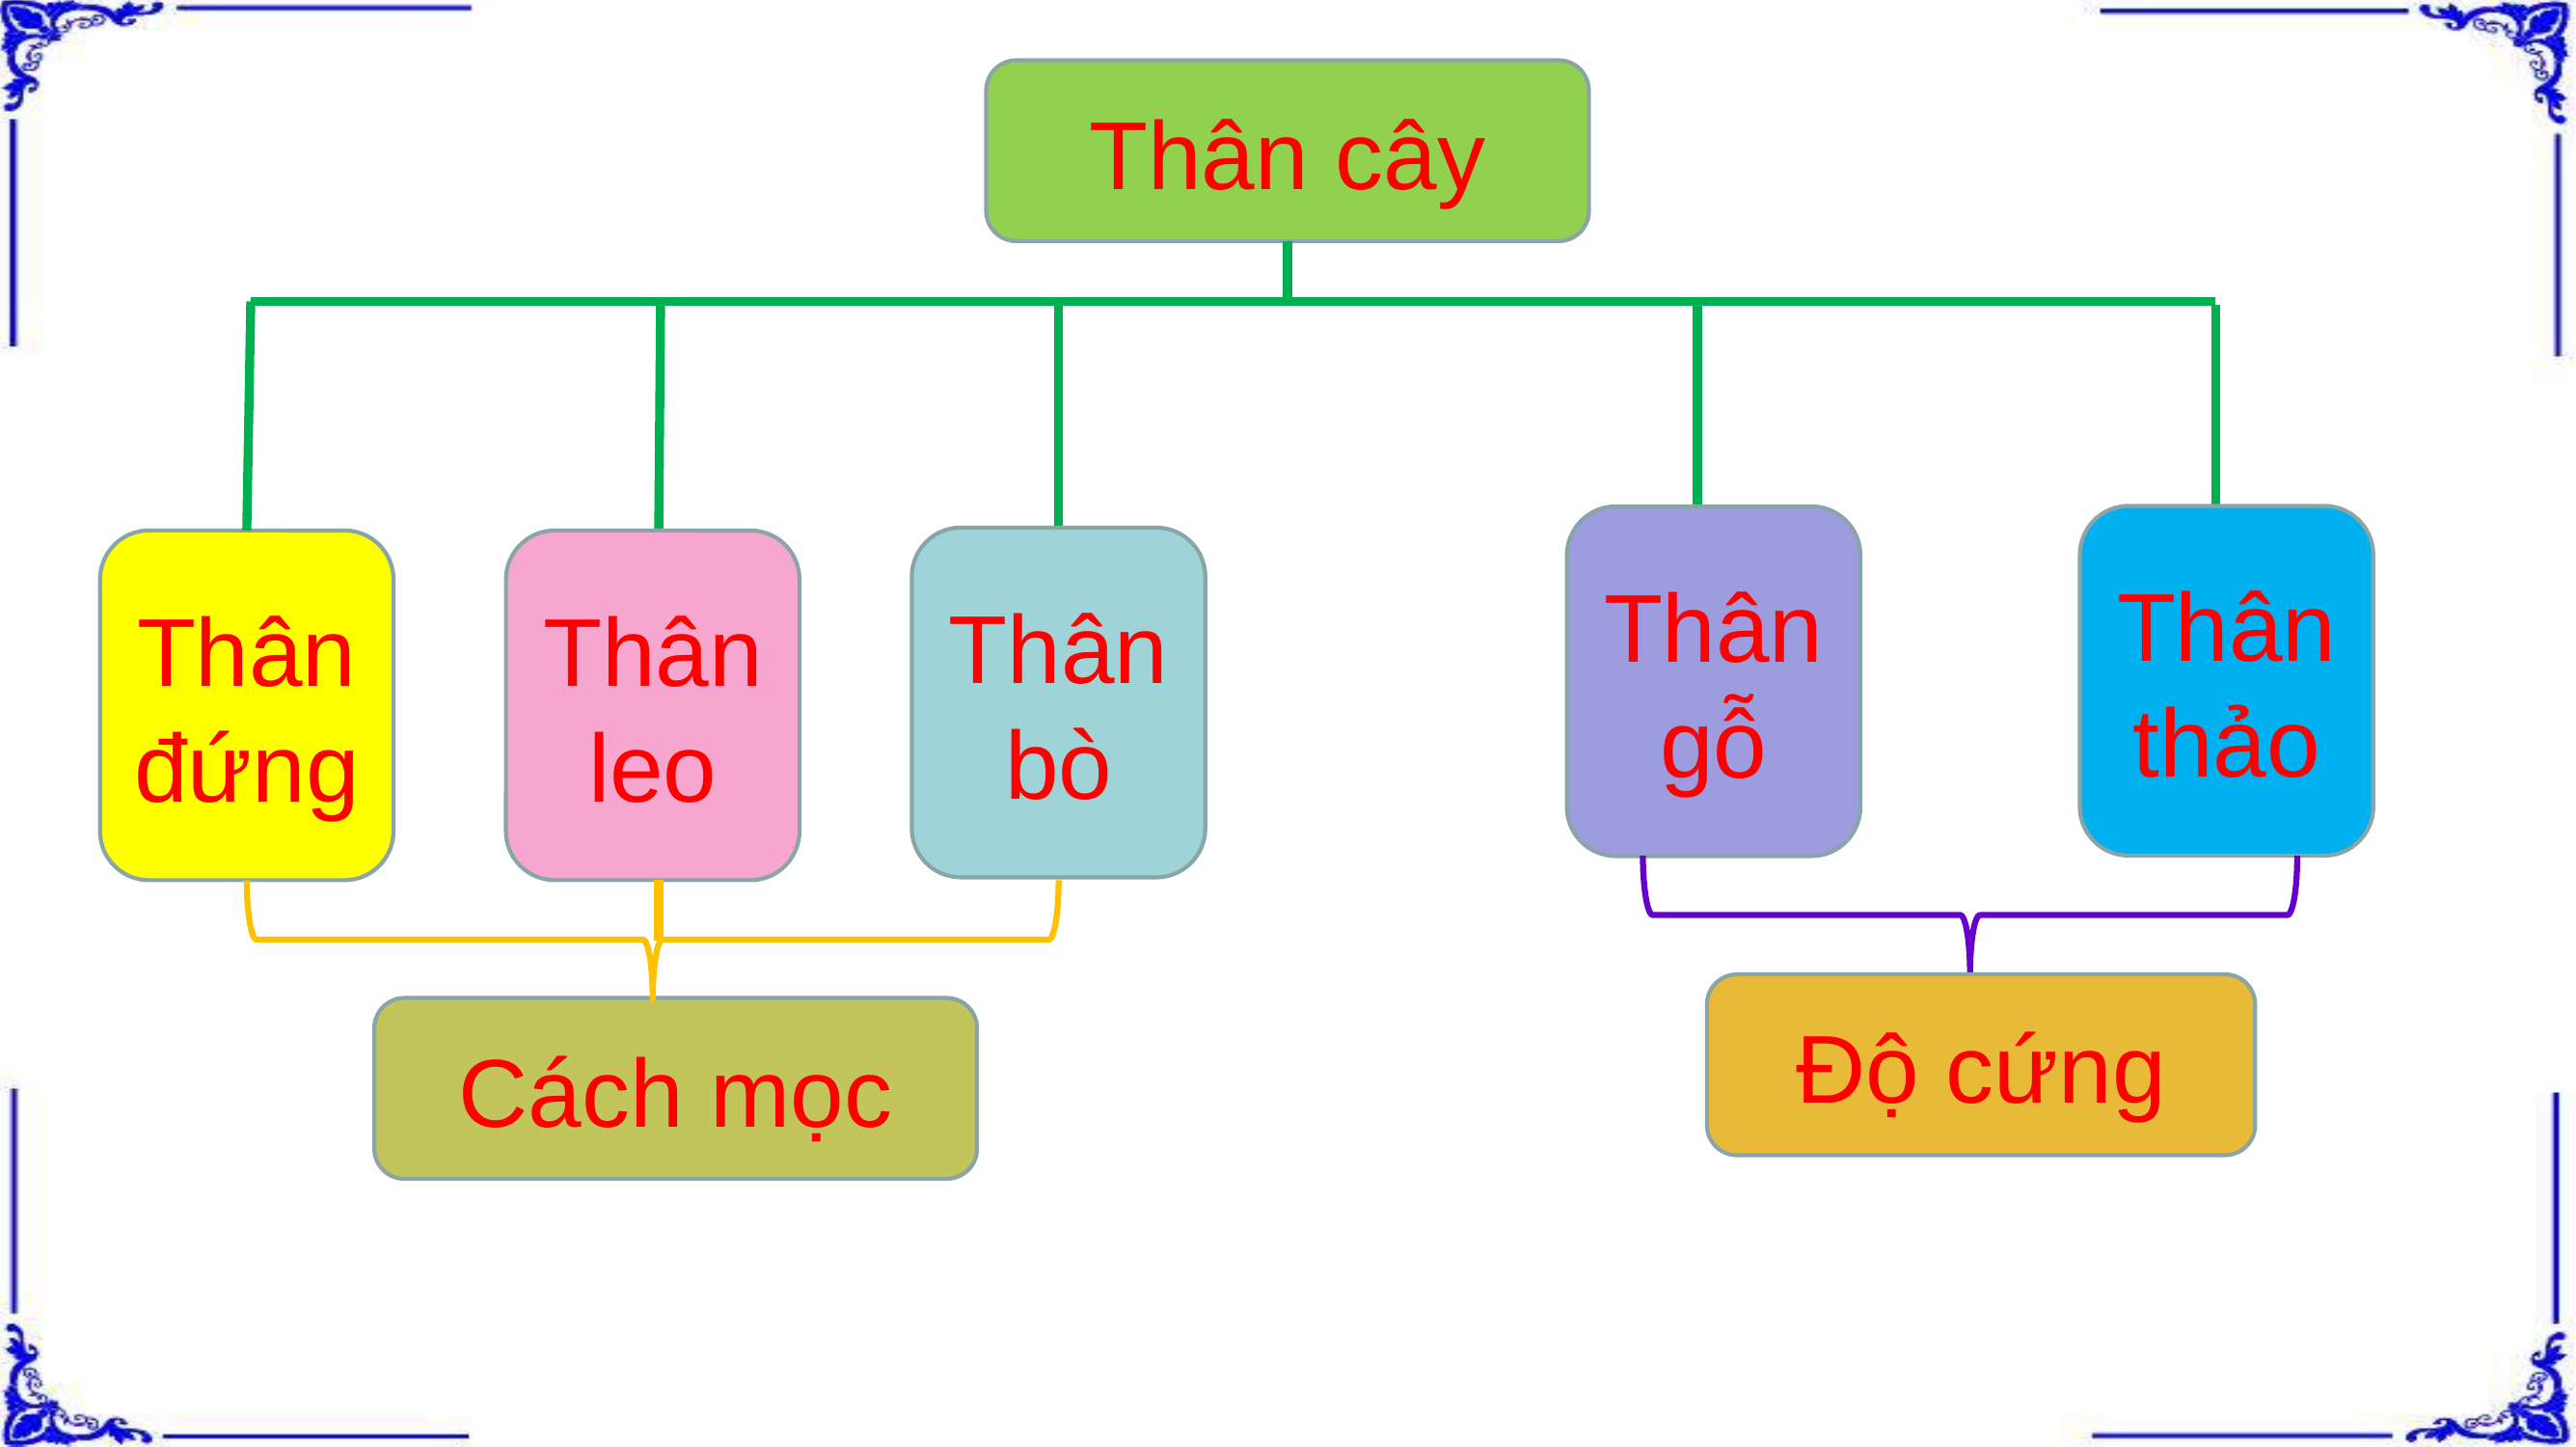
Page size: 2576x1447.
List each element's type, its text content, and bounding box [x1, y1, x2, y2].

text_box Thân leo [503, 528, 801, 880]
text_box Thân gỗ [1564, 504, 1863, 859]
text_box Thân thảo [2077, 504, 2375, 859]
text_box Thân cây [984, 58, 1591, 244]
text_box Thân đứng [97, 528, 396, 883]
text_box Độ cứng [1704, 971, 2258, 1158]
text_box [246, 301, 252, 532]
text_box Thân bò [909, 525, 1207, 880]
text_box [1641, 856, 2298, 971]
text_box [246, 880, 661, 1000]
text_box Cách mọc [372, 996, 980, 1182]
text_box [658, 297, 662, 532]
text_box [664, 880, 1060, 941]
picture [0, 0, 2576, 1447]
